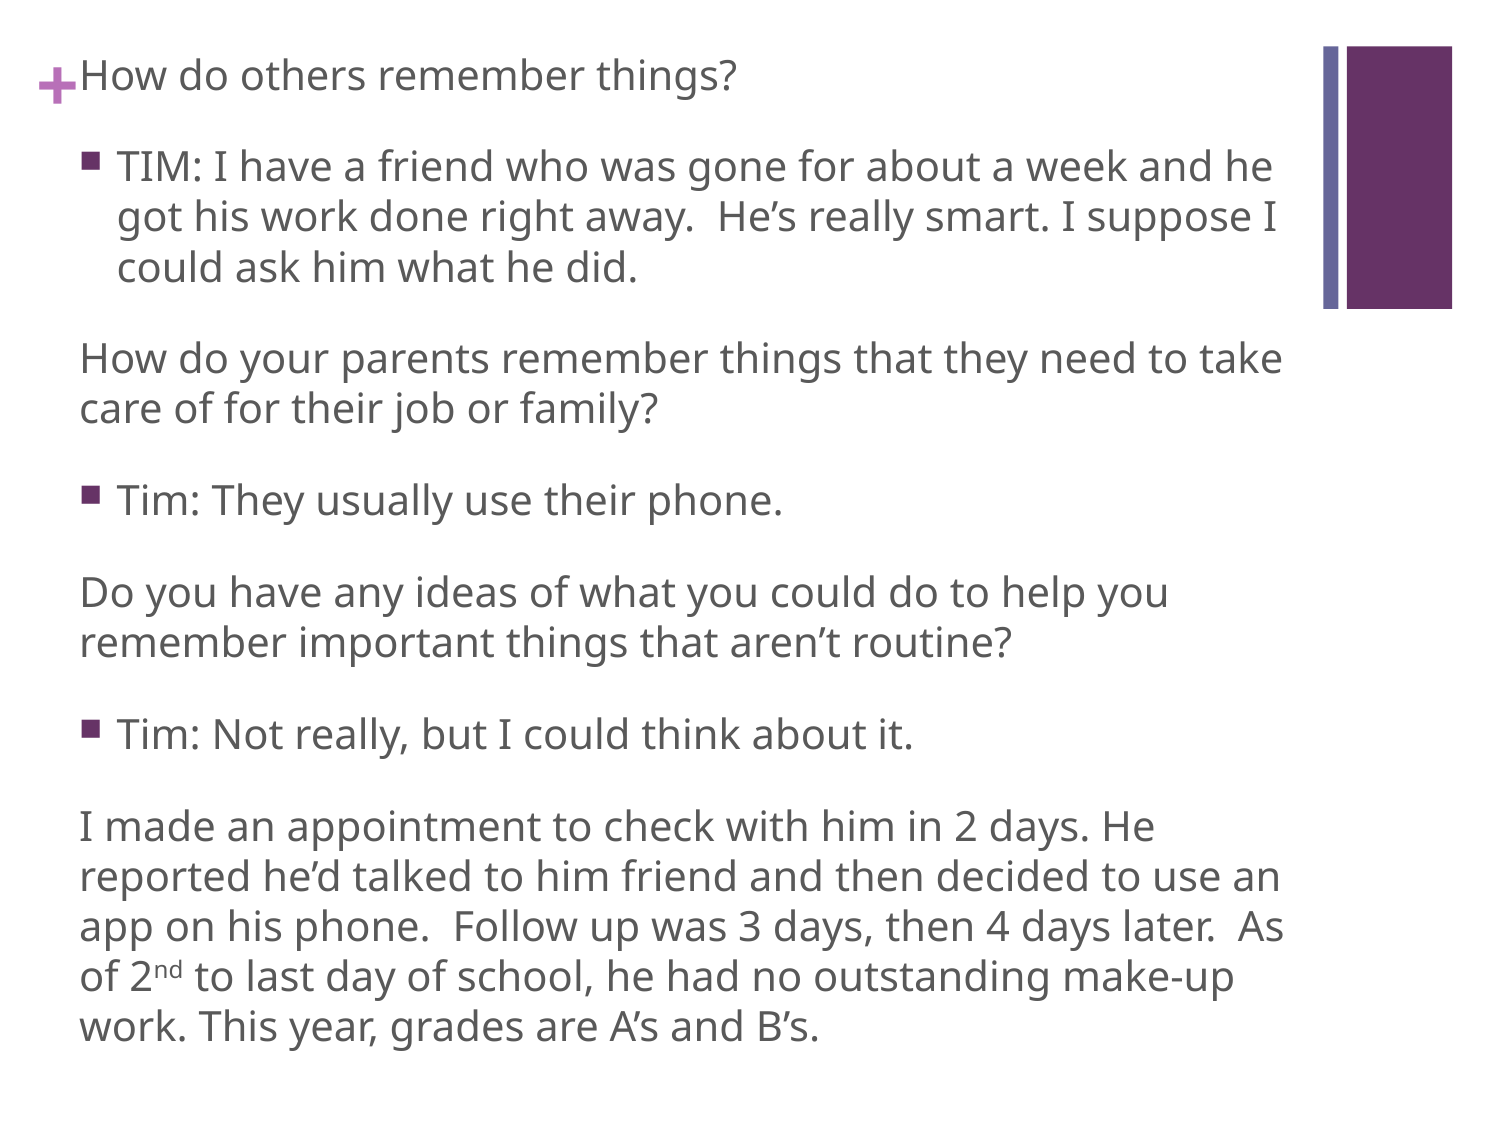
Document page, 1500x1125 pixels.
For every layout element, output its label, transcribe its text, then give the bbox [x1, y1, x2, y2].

list How do others remember things? TIM: I have a friend who was gone for about a week and he got his work done right away. He’s really smart. I suppose I could ask him what he did. How do your parents remember things that they need to take care of for their job or family? Tim: They usually use their phone. Do you have any ideas of what you could do to help you remember important things that aren’t routine? Tim: Not really, but I could think about it. I made an appointment to check with him in 2 days. He reported he’d talked to him friend and then decided to use an app on his phone. Follow up was 3 days, then 4 days later. As of 2nd to last day of school, he had no outstanding make-up work. This year, grades are A’s and B’s. [64, 40, 1304, 1108]
